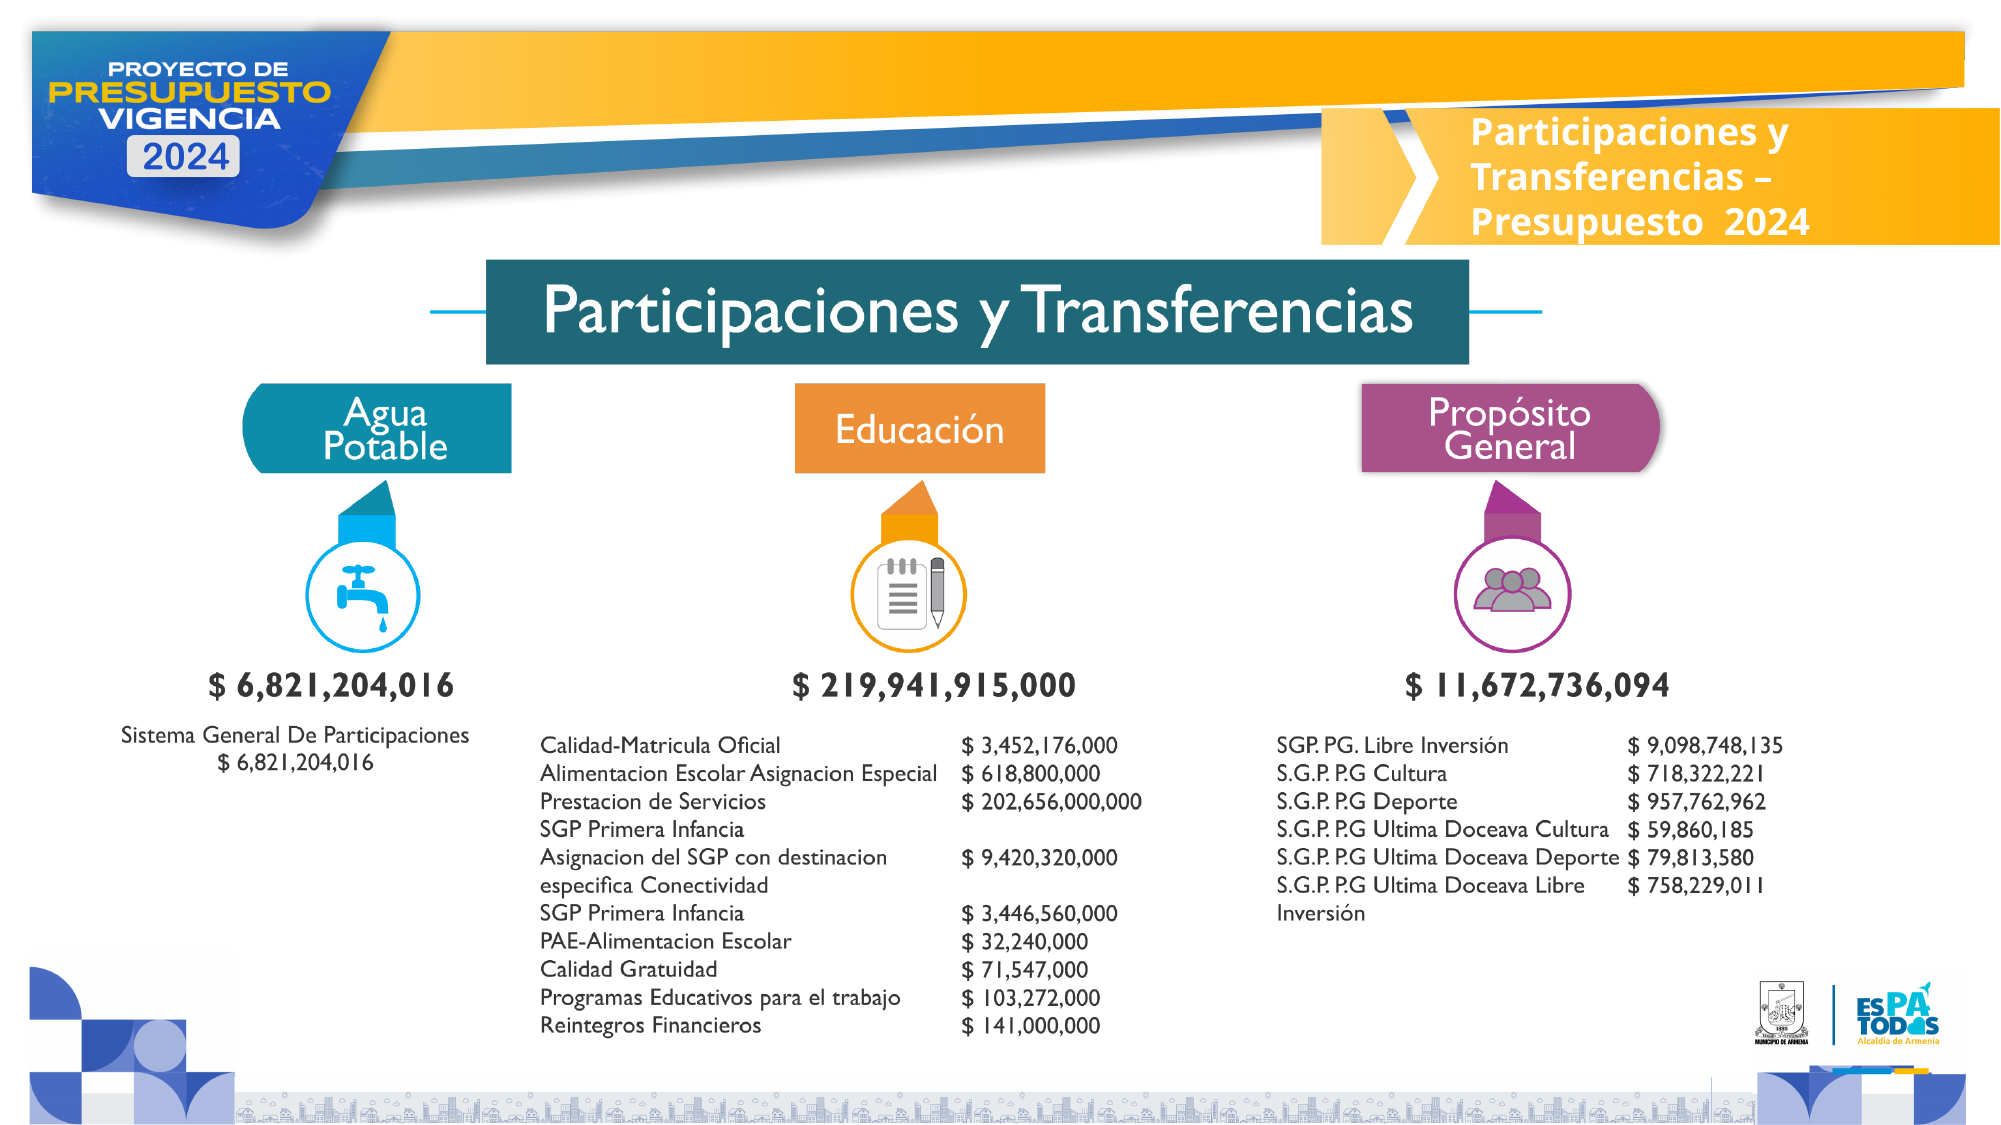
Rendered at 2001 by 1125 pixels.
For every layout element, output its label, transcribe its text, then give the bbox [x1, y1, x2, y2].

text_box Participaciones y Transferencias – Presupuesto 2024 [1455, 245, 2000, 251]
text_box Participaciones y Transferencias – Presupuesto 2024 [1455, 100, 2000, 108]
picture [0, 0, 2001, 1125]
